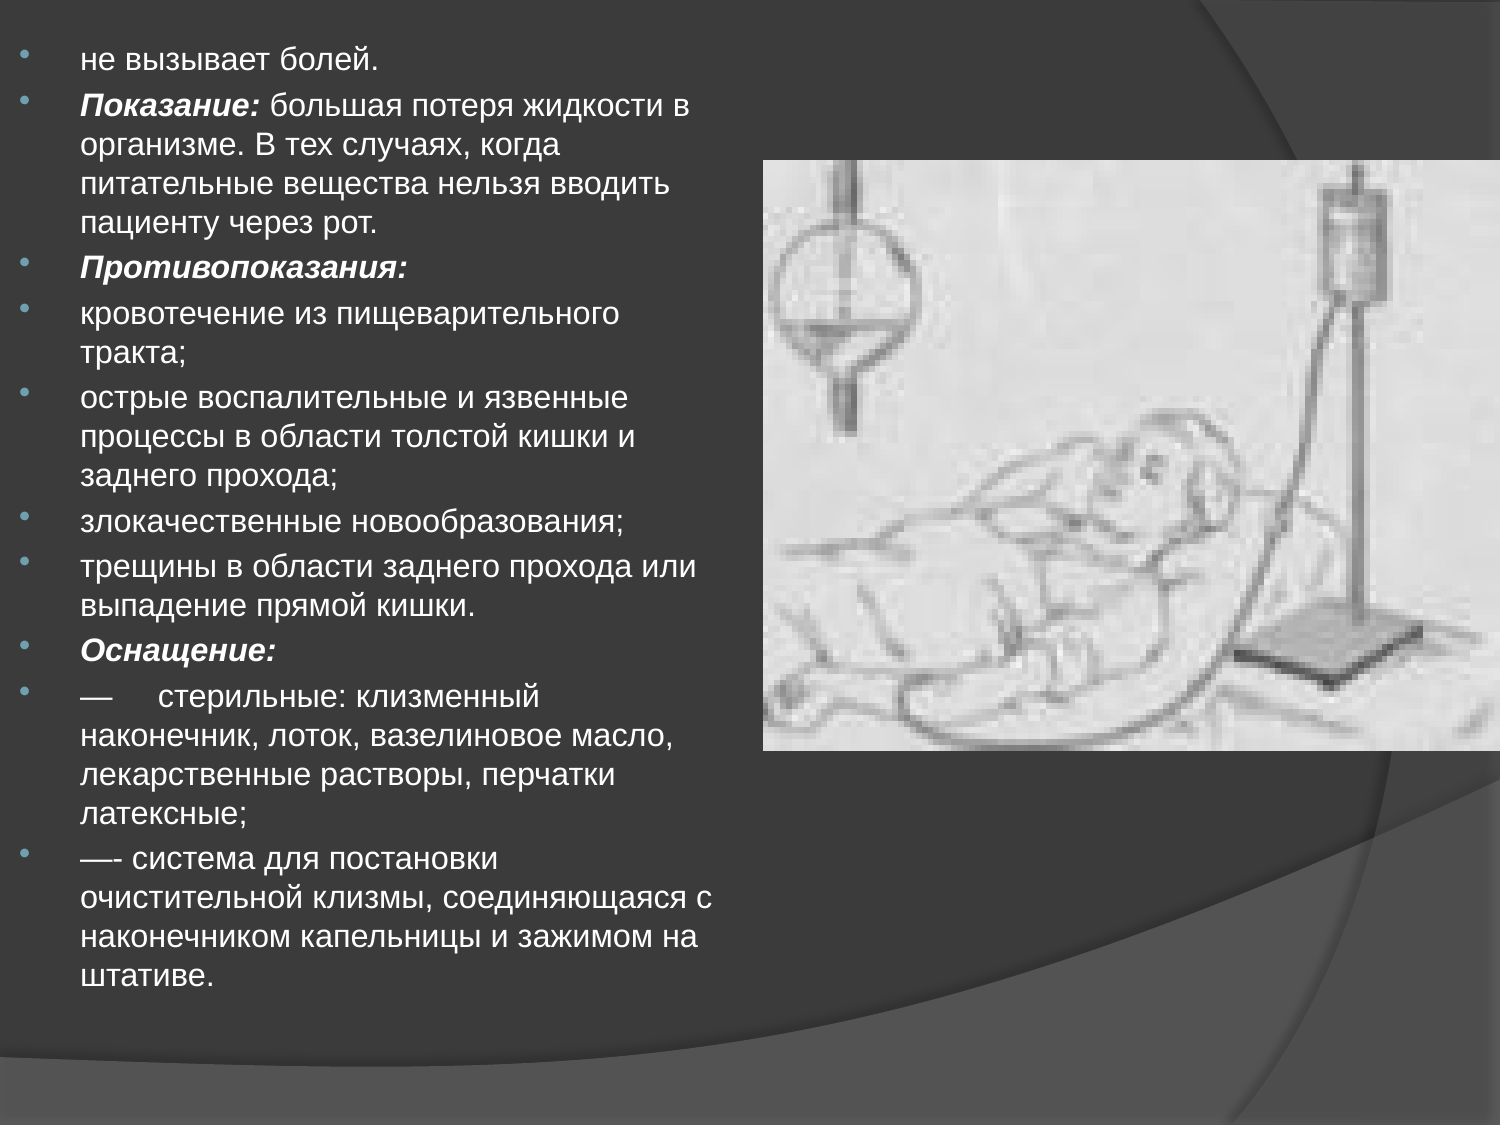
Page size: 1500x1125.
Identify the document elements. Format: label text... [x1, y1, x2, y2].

list не вызывает болей. Показание: большая потеря жидкости в организме. В тех случаях, когда питательные вещества нельзя вводить пациенту через рот. Противопоказания: кровотечение из пищеварительного тракта; острые воспалительные и язвенные процессы в области толстой кишки и заднего прохода; злокачественные новообразования; трещины в области заднего прохода или выпадение прямой кишки. Оснащение: — стерильные: клизменный наконечник, лоток, вазелиновое масло, лекарственные растворы, перчатки латексные; —- система для постановки очистительной клизмы, соединяющаяся с наконечником капельницы и зажимом на штативе. [0, 30, 739, 1005]
picture [762, 160, 1500, 751]
